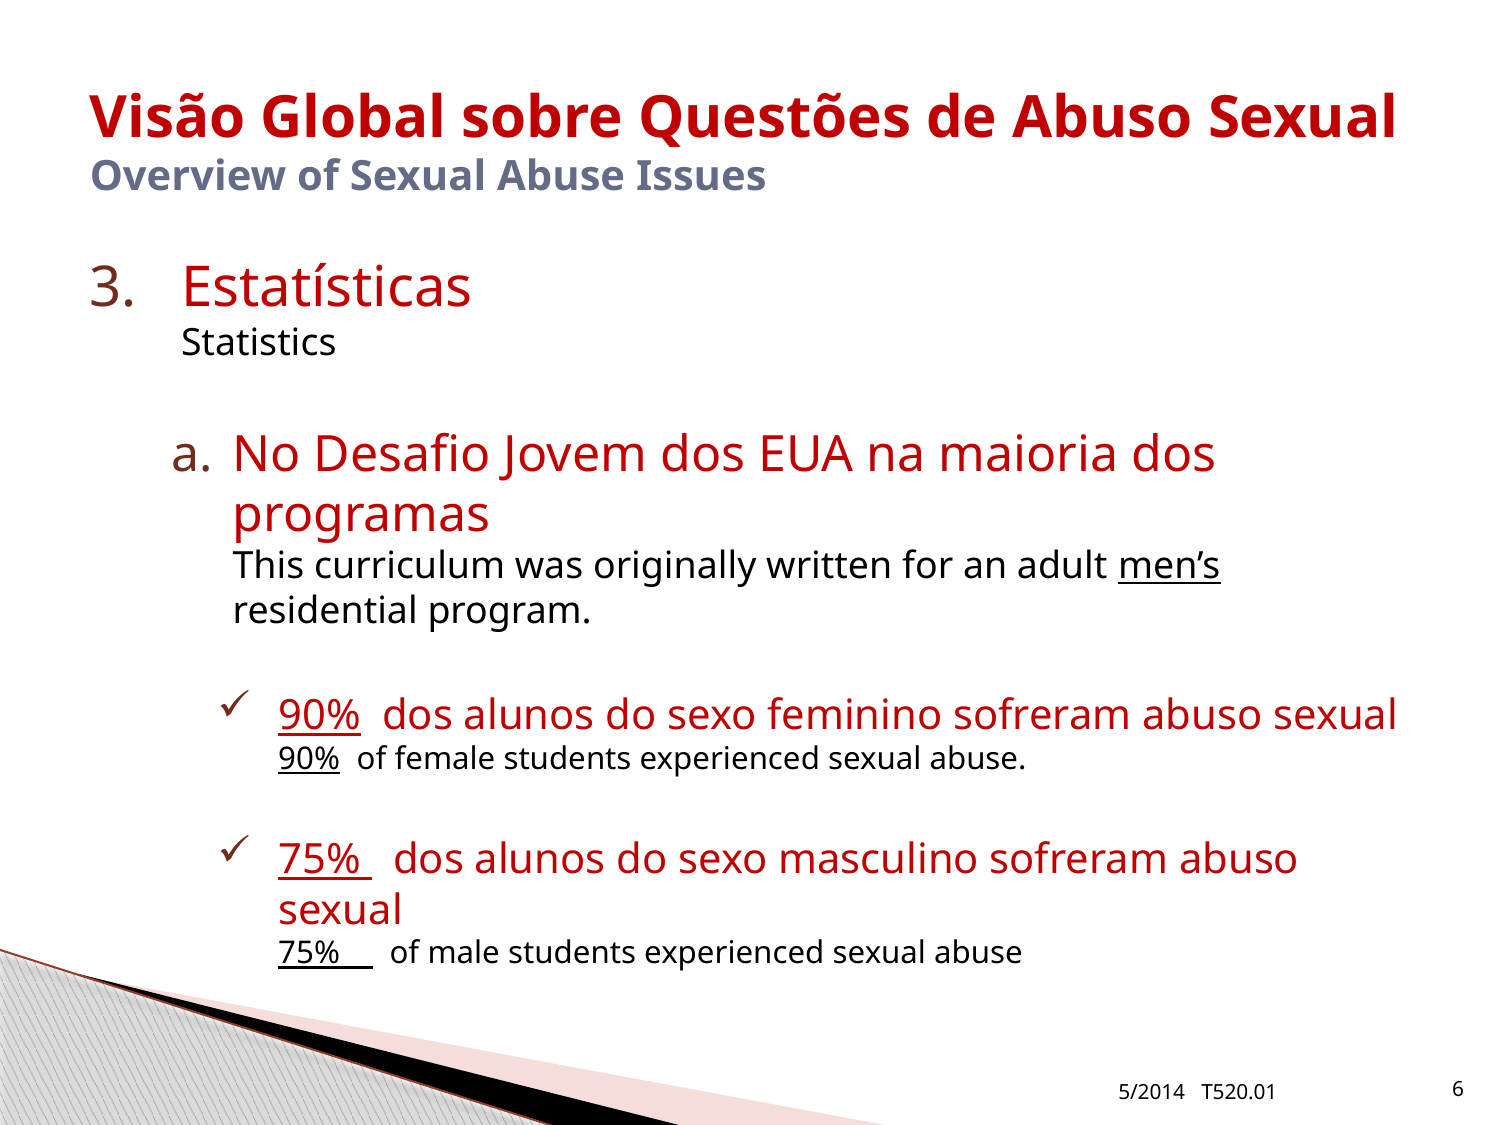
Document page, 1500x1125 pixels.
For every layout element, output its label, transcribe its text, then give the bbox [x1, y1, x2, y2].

list Estatísticas Statistics No Desafio Jovem dos EUA na maioria dos programas This curriculum was originally written for an adult men’s residential program. 90% dos alunos do sexo feminino sofreram abuso sexual 90% of female students experienced sexual abuse. 75% dos alunos do sexo masculino sofreram abuso sexual 75% of male students experienced sexual abuse [75, 243, 1425, 986]
slide_number 6 [1418, 1051, 1479, 1112]
title Visão Global sobre Questões de Abuso Sexual Overview of Sexual Abuse Issues [75, 45, 1425, 233]
slide_number 5/2014 T520.01 [1103, 1051, 1418, 1112]
